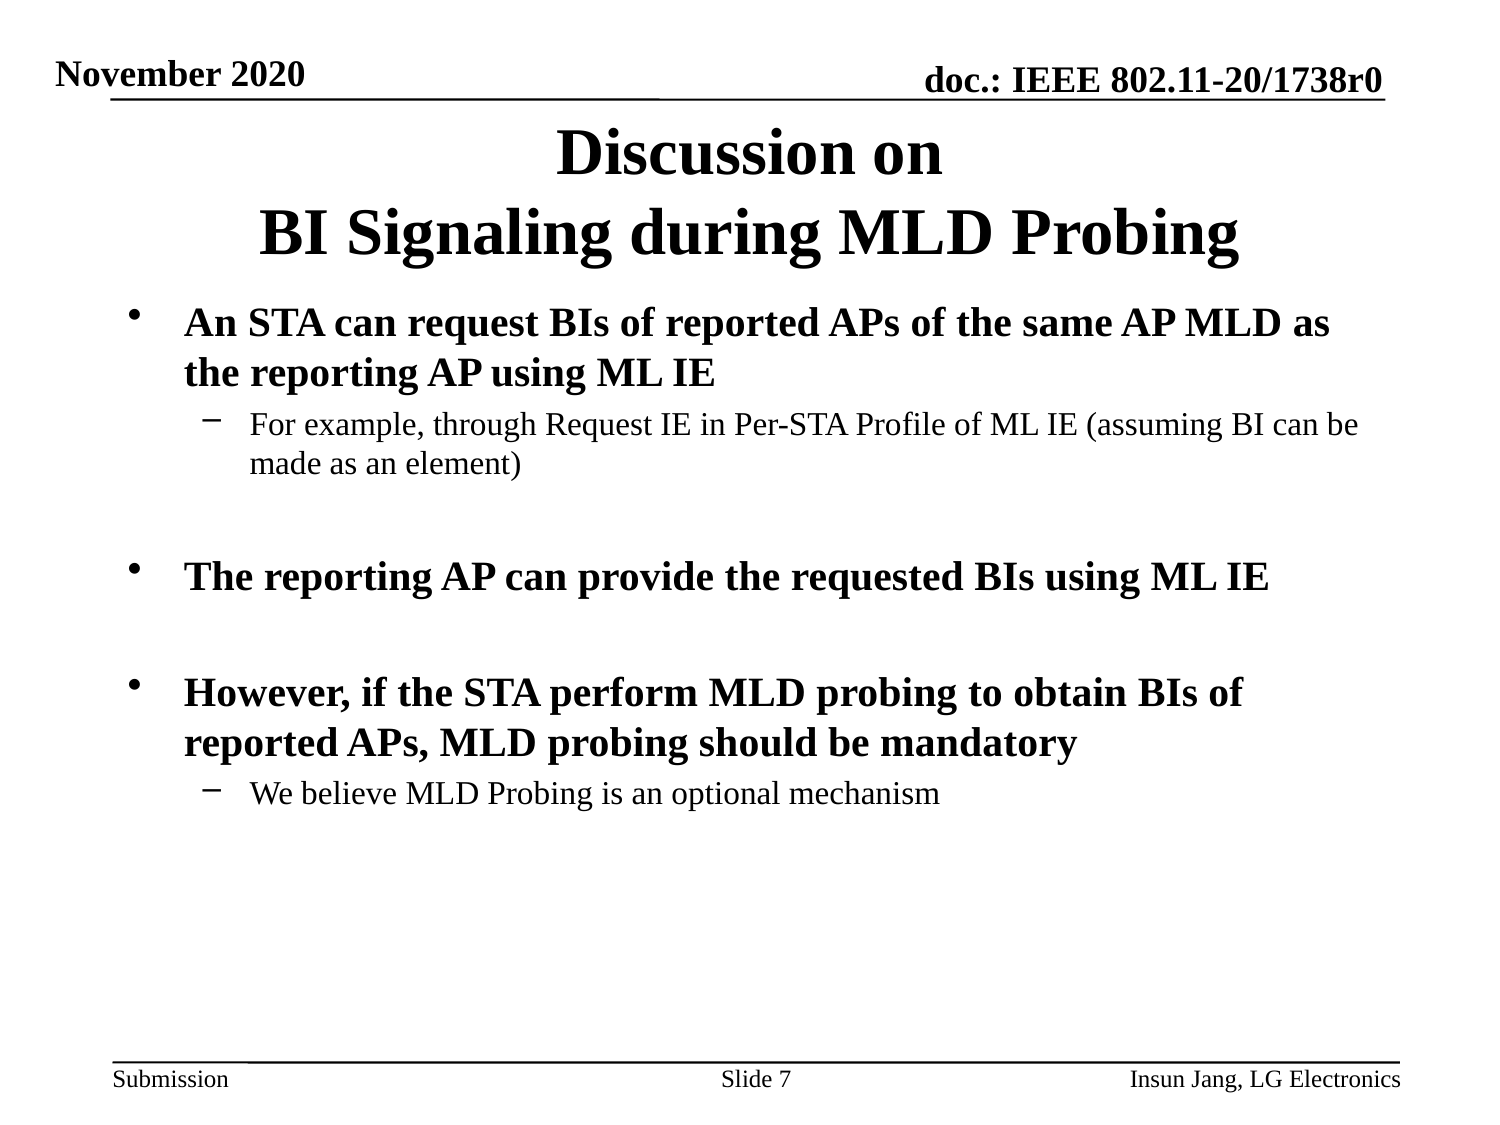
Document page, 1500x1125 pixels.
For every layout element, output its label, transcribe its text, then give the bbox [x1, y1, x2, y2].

title Discussion on BI Signaling during MLD Probing [112, 112, 1388, 263]
list An STA can request BIs of reported APs of the same AP MLD as the reporting AP using ML IE For example, through Request IE in Per-STA Profile of ML IE (assuming BI can be made as an element) The reporting AP can provide the requested BIs using ML IE However, if the STA perform MLD probing to obtain BIs of reported APs, MLD probing should be mandatory We believe MLD Probing is an optional mechanism [112, 287, 1388, 1000]
slide_number Slide 7 [712, 1061, 800, 1093]
footer Insun Jang, LG Electronics [1125, 1061, 1402, 1093]
